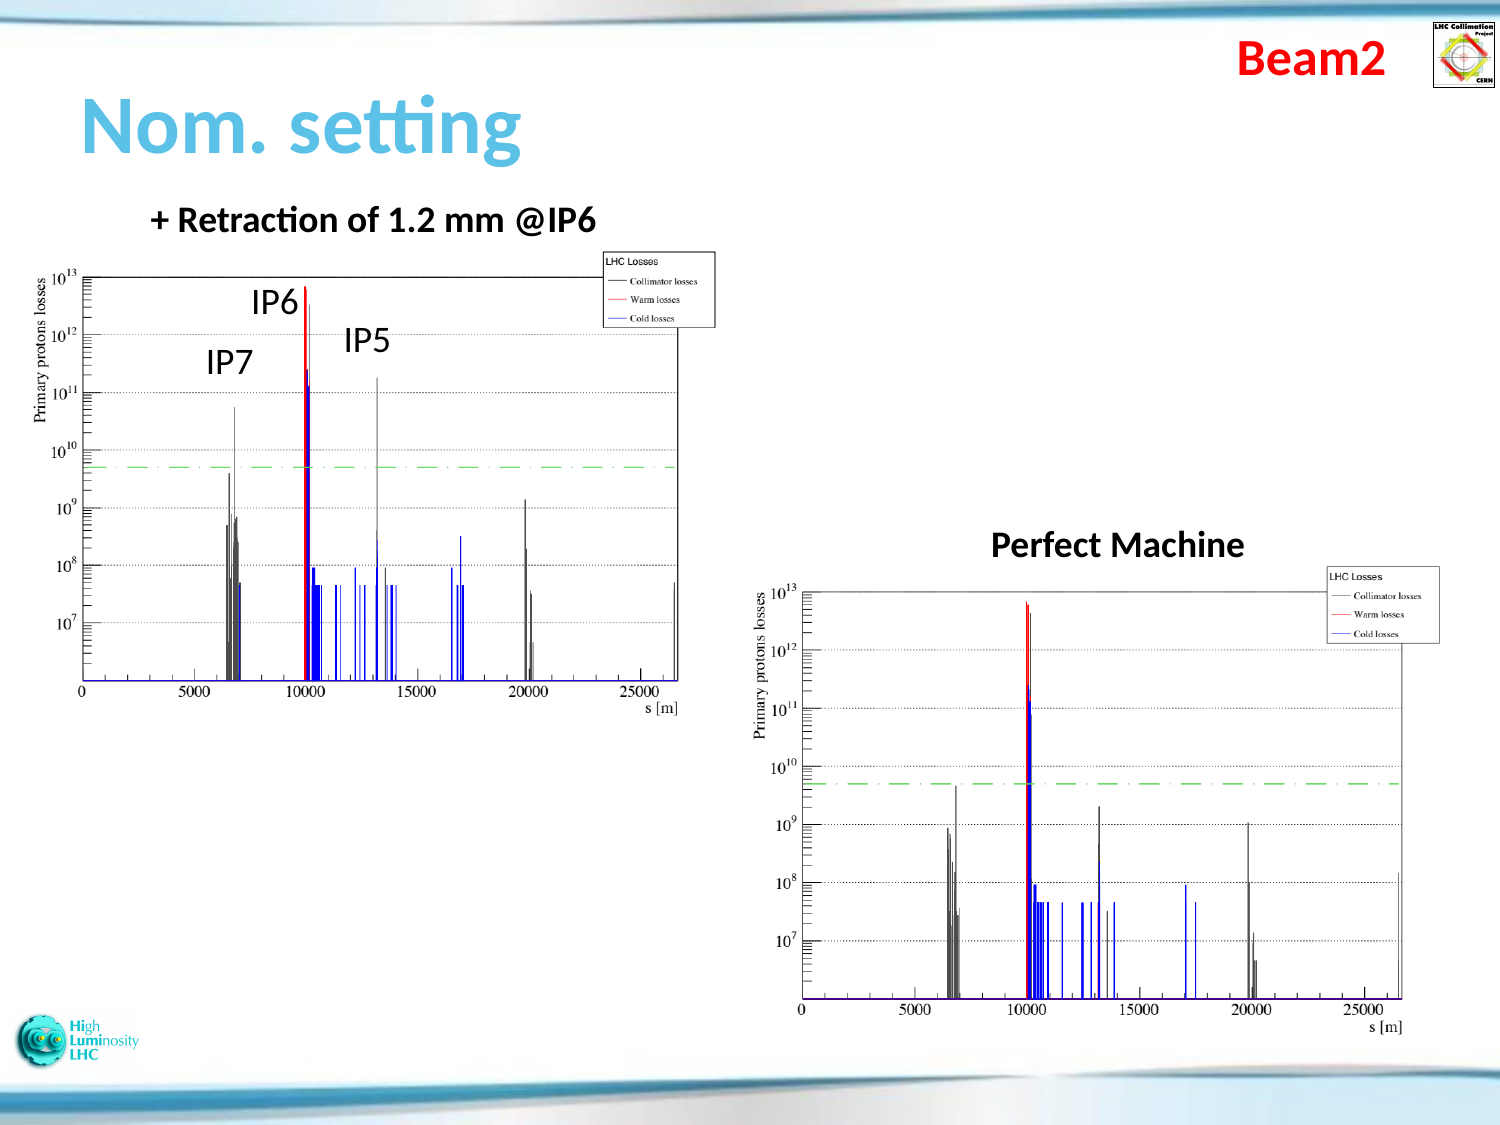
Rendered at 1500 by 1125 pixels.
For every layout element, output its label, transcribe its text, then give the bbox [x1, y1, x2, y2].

text_box Beam2 [1198, 15, 1425, 94]
picture [0, 0, 1500, 1125]
title Nom. setting [75, 45, 1425, 196]
